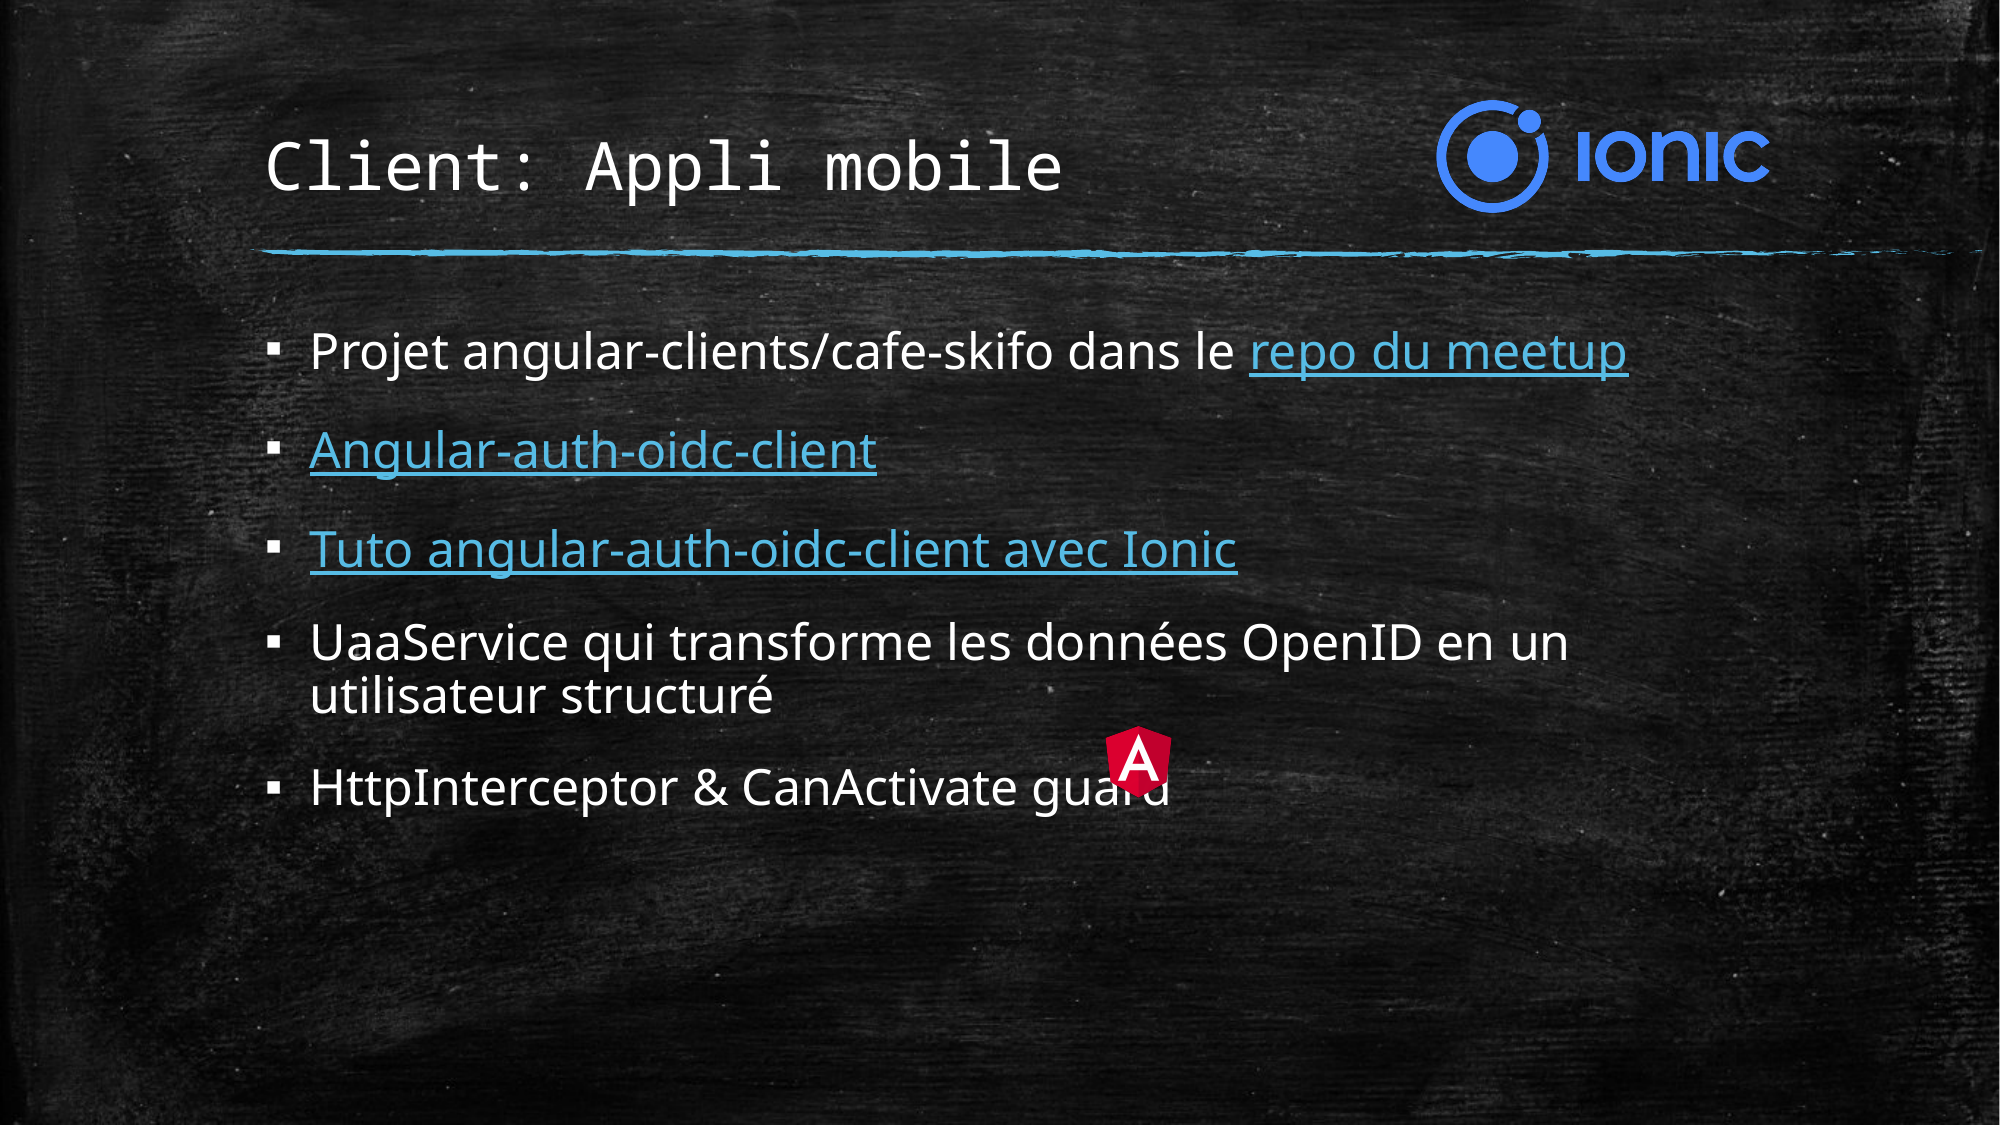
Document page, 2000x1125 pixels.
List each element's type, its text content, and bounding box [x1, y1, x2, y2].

picture [1436, 100, 1770, 213]
title Client: Appli mobile [249, 45, 1750, 213]
picture [1094, 715, 1183, 805]
list Projet angular-clients/cafe-skifo dans le repo du meetup Angular-auth-oidc-client Tuto angular-auth-oidc-client avec Ionic UaaService qui transforme les données OpenID en un utilisateur structuré HttpInterceptor & CanActivate guard [249, 312, 1750, 1013]
